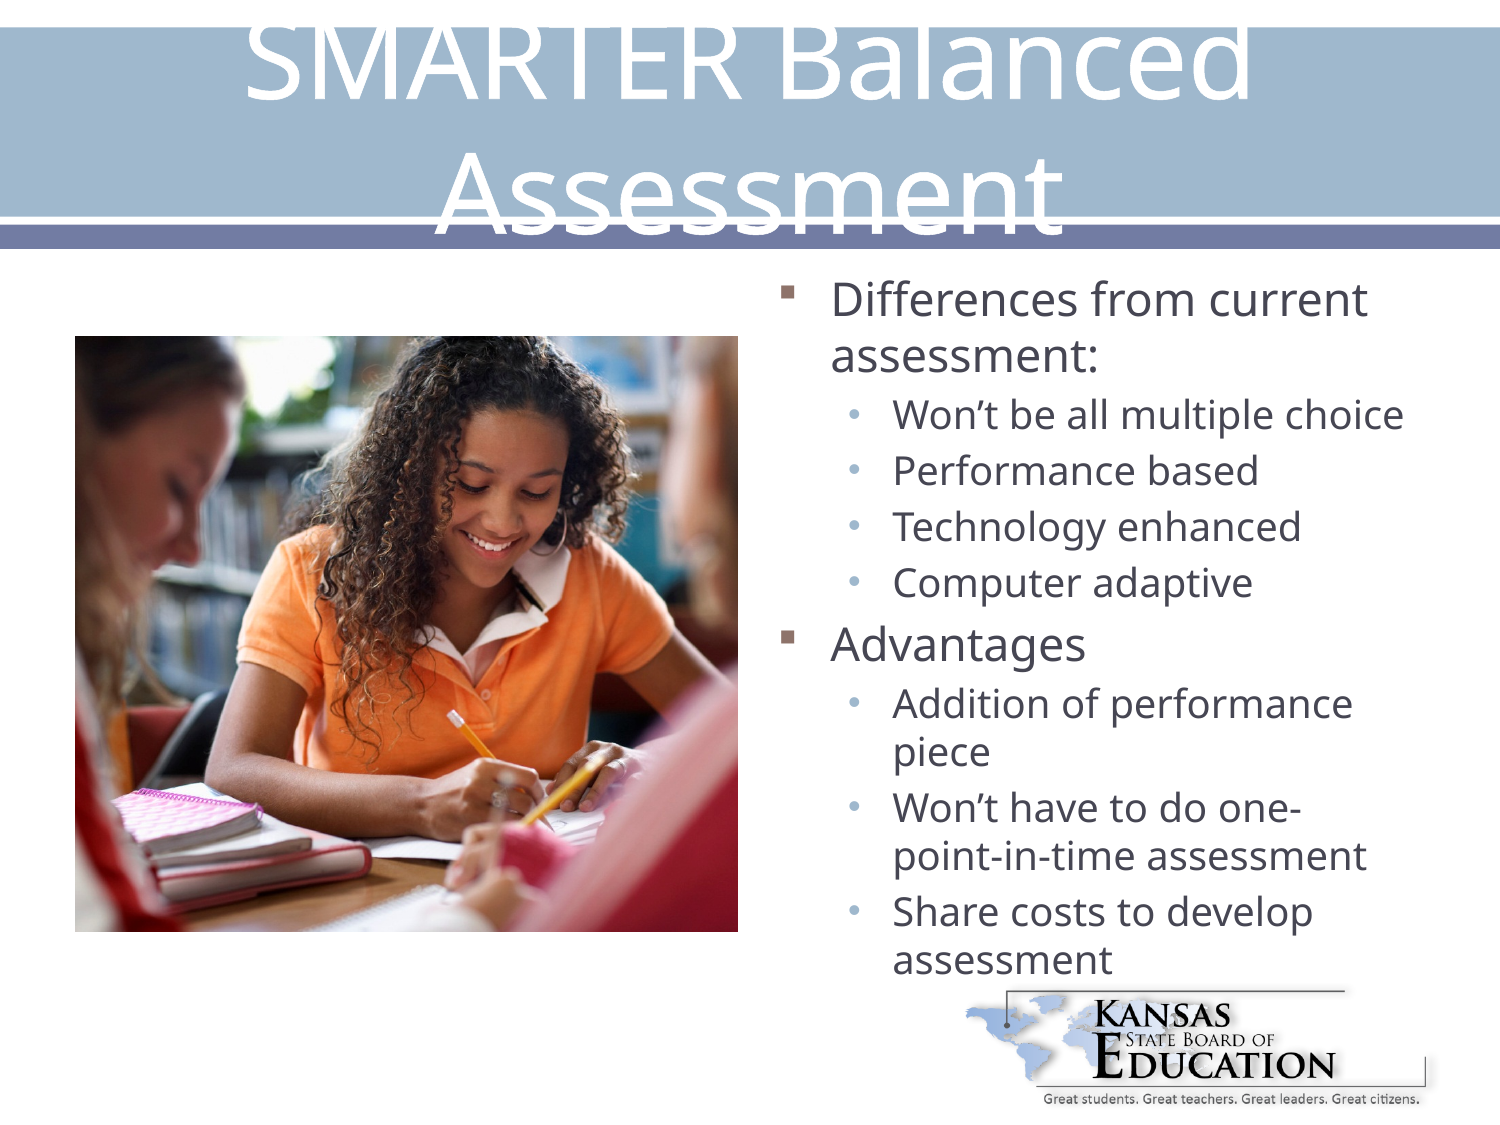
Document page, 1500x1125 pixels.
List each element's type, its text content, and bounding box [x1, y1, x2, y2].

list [74, 335, 738, 932]
picture [924, 943, 1475, 1125]
title SMARTER Balanced Assessment [75, 29, 1425, 213]
list Differences from current assessment: Won’t be all multiple choice Performance based Technology enhanced Computer adaptive Advantages Addition of performance piece Won’t have to do one-point-in-time assessment Share costs to develop assessment [762, 262, 1425, 1005]
